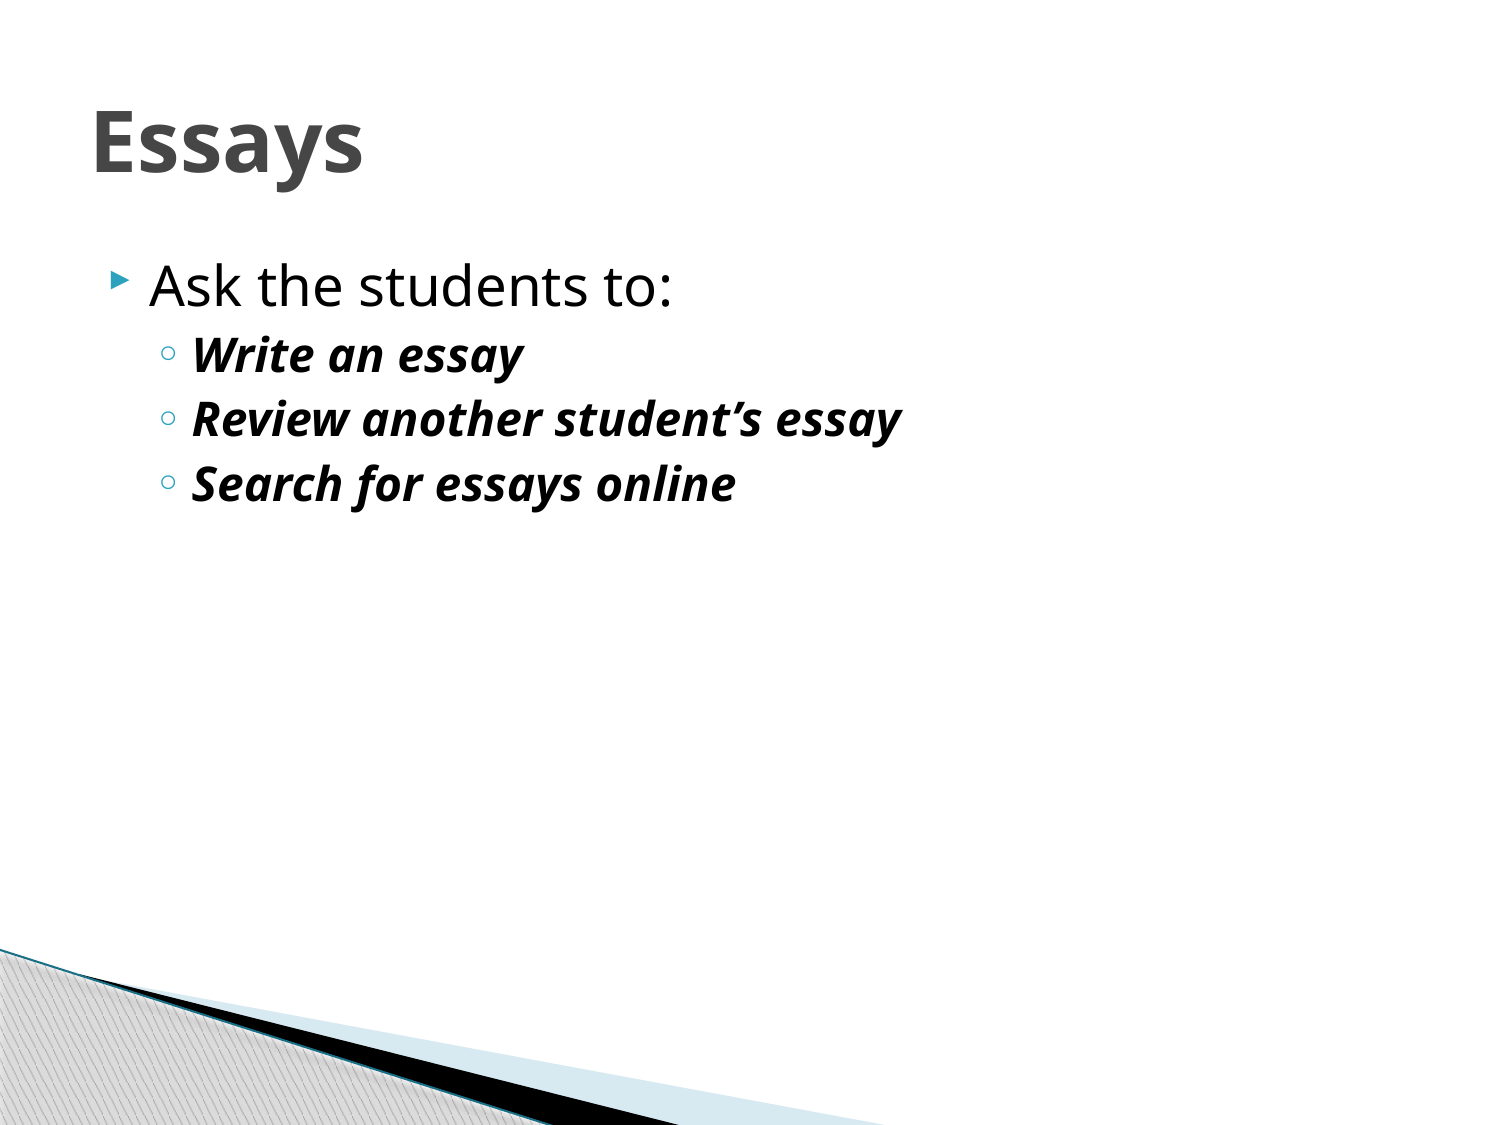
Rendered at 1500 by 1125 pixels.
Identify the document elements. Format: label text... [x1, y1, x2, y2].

list Ask the students to: Write an essay Review another student’s essay Search for essays online [75, 243, 1425, 986]
title Essays [75, 45, 1425, 233]
